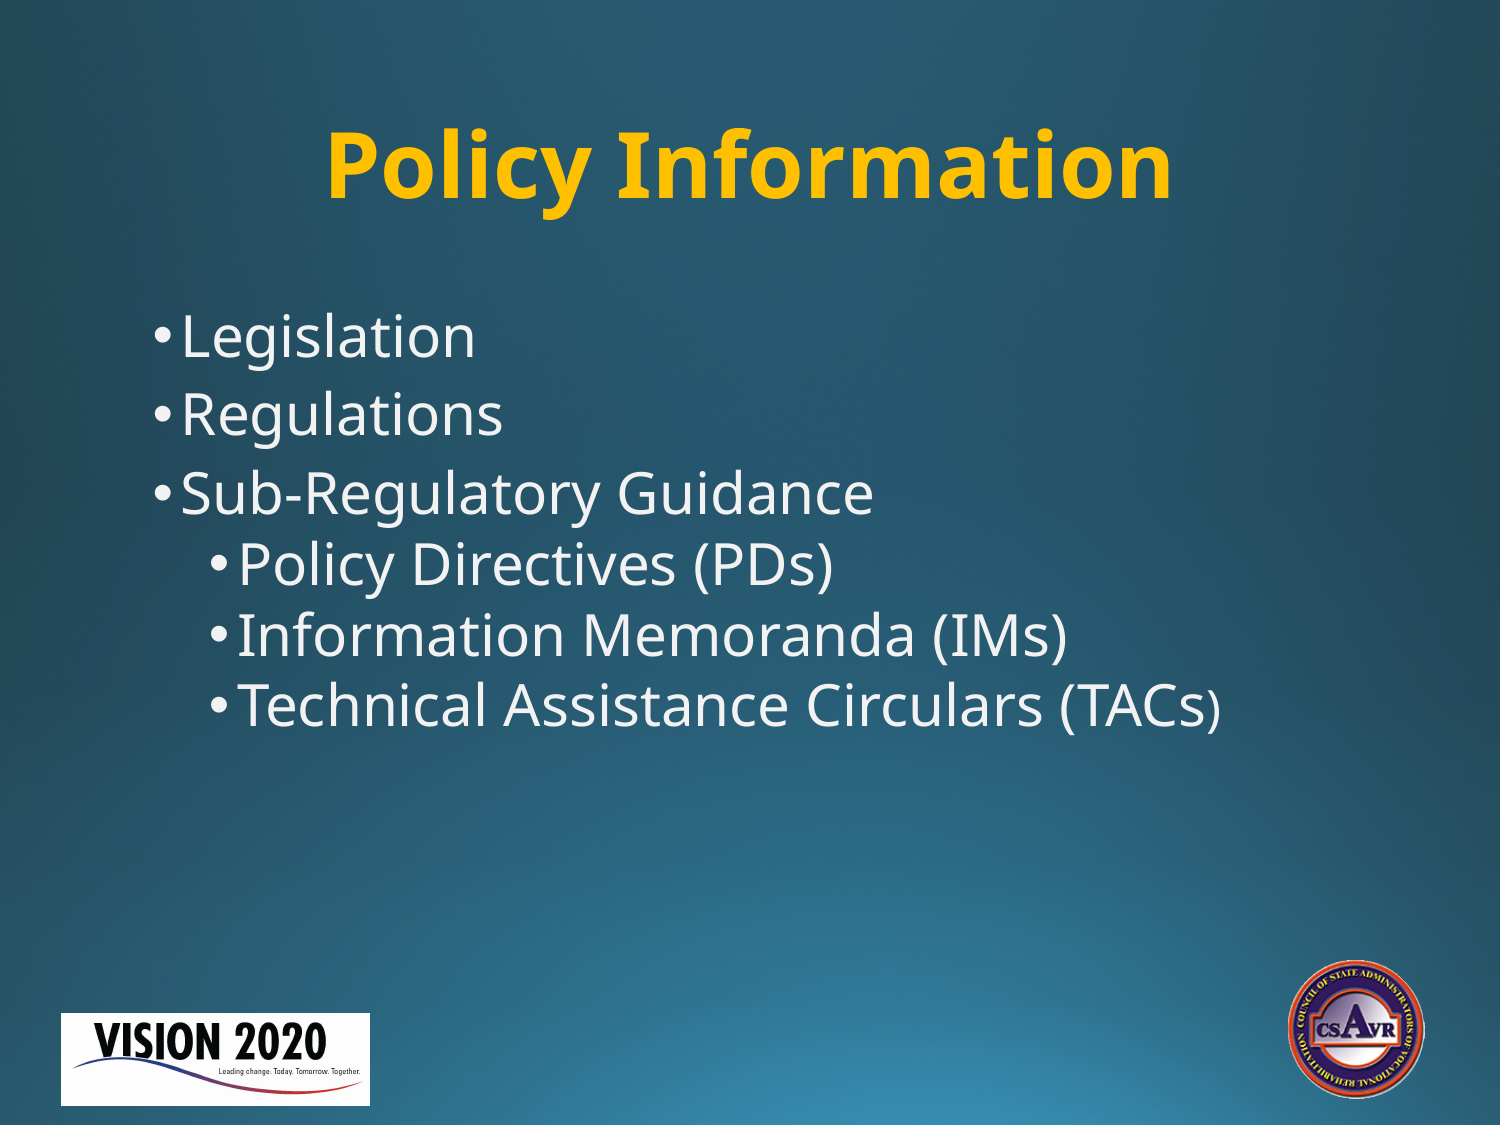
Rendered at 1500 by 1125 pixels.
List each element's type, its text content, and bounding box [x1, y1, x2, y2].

list Legislation Regulations Sub-Regulatory Guidance Policy Directives (PDs) Information Memoranda (IMs) Technical Assistance Circulars (TACs) [137, 299, 1397, 1014]
title Policy Information [103, 59, 1397, 278]
picture [1285, 957, 1425, 1099]
picture [61, 1013, 370, 1106]
